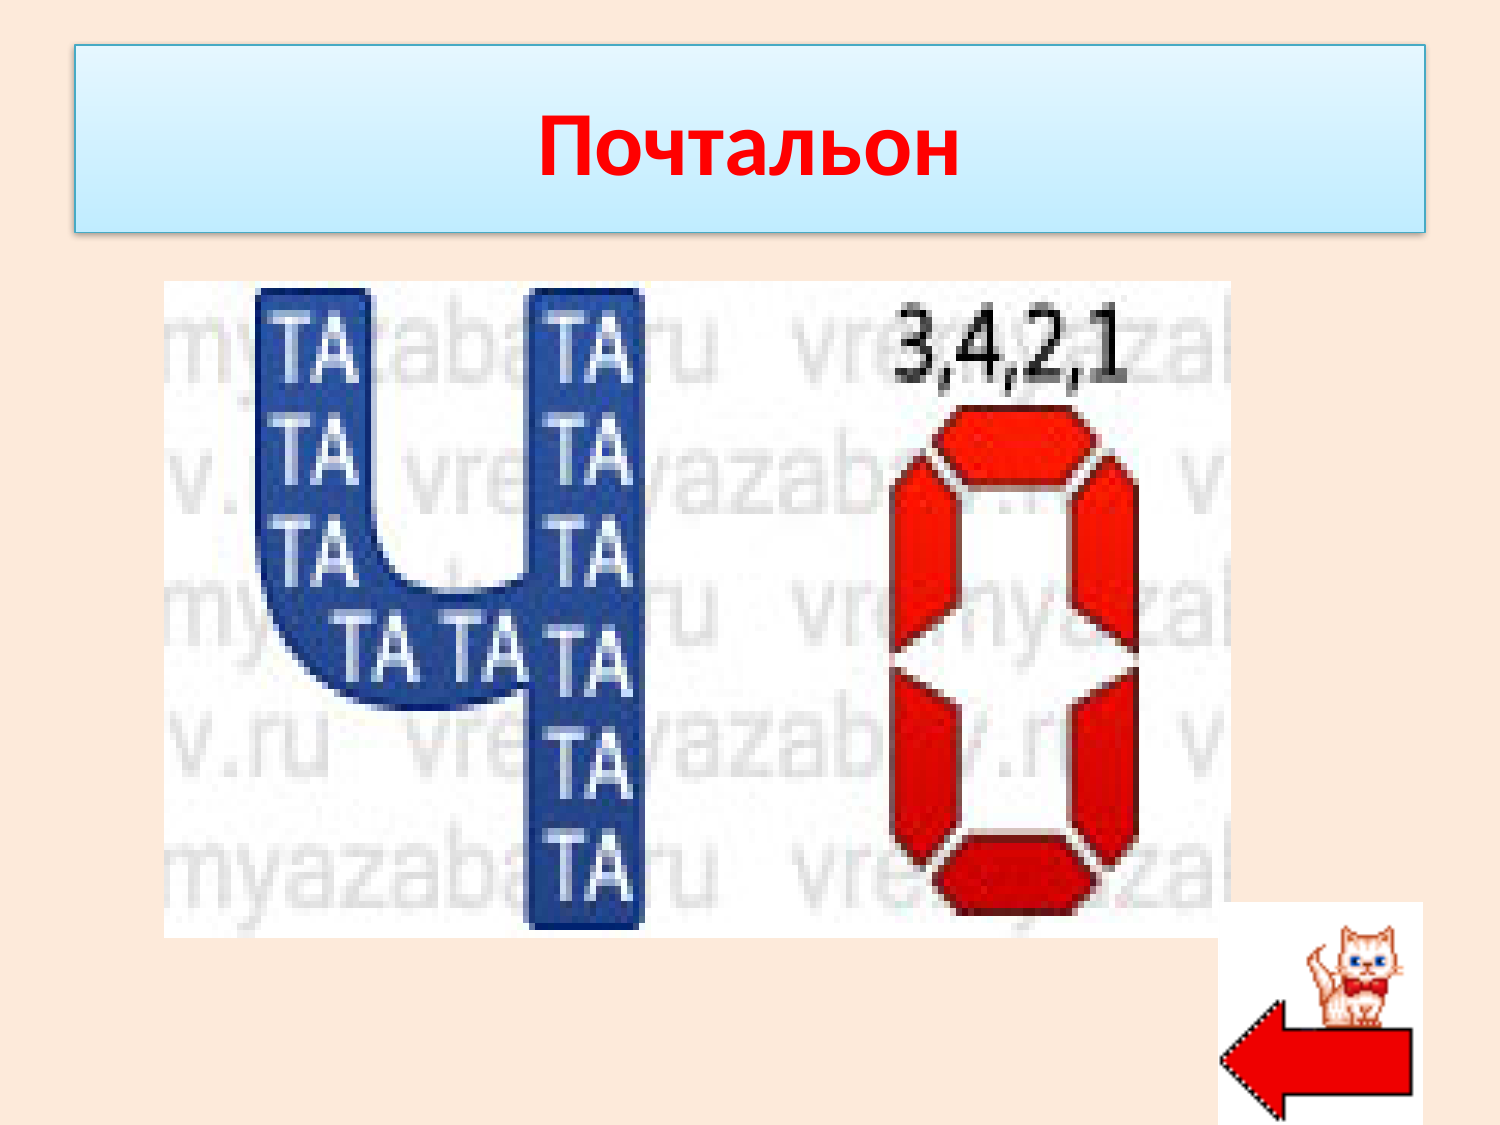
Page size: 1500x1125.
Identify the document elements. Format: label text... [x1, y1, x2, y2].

picture [163, 280, 1423, 1125]
title Почтальон [74, 44, 1426, 233]
